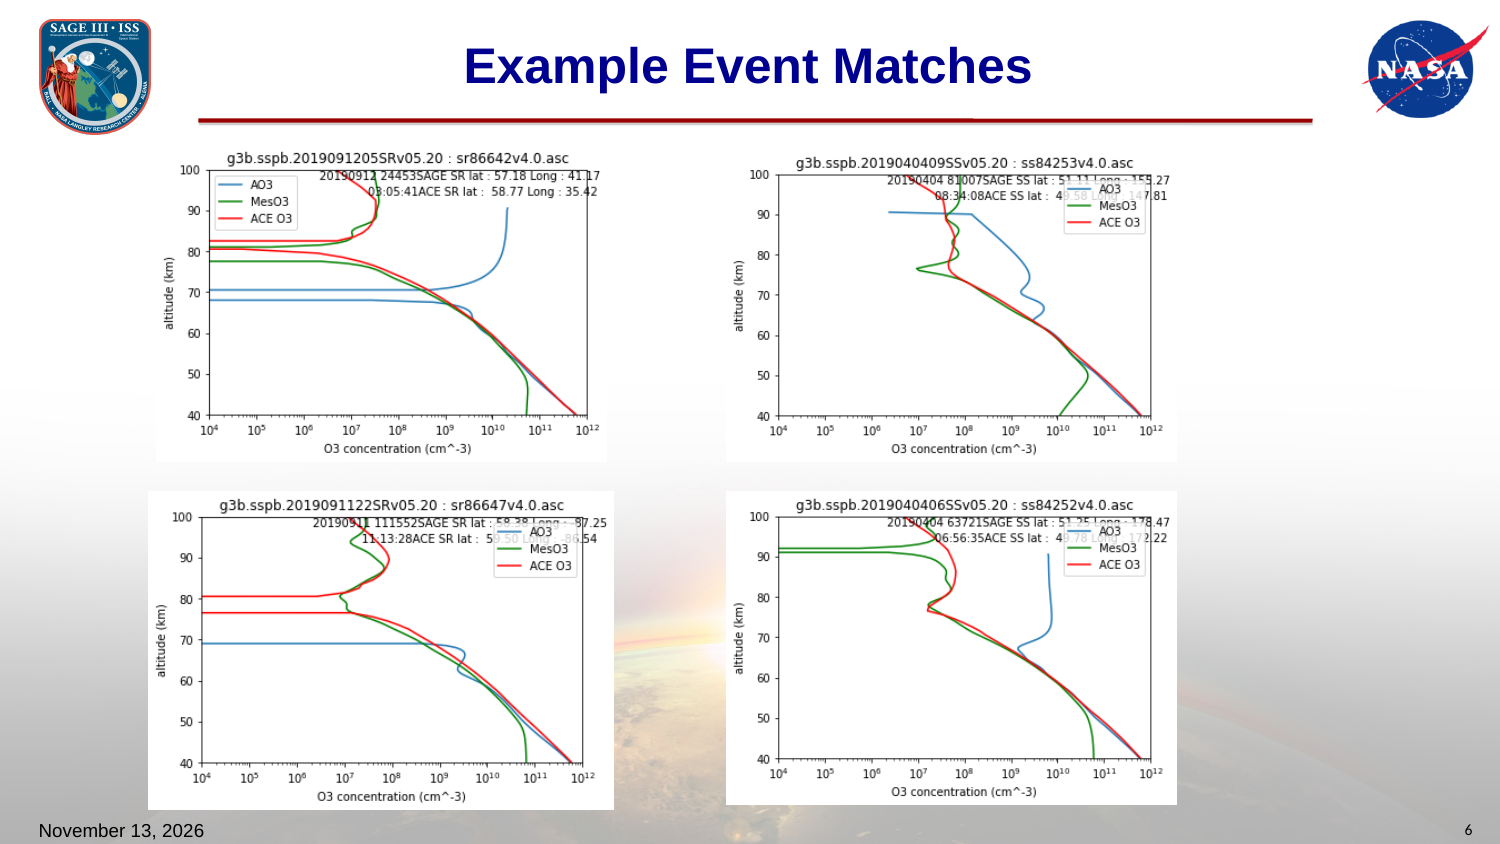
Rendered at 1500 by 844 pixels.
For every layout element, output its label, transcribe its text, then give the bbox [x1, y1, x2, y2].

title Example Event Matches [200, 23, 1297, 104]
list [148, 491, 614, 810]
picture [156, 144, 607, 463]
picture [1359, 17, 1491, 121]
picture [726, 491, 1177, 805]
picture [726, 148, 1177, 463]
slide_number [23, 815, 374, 844]
picture [39, 19, 151, 135]
